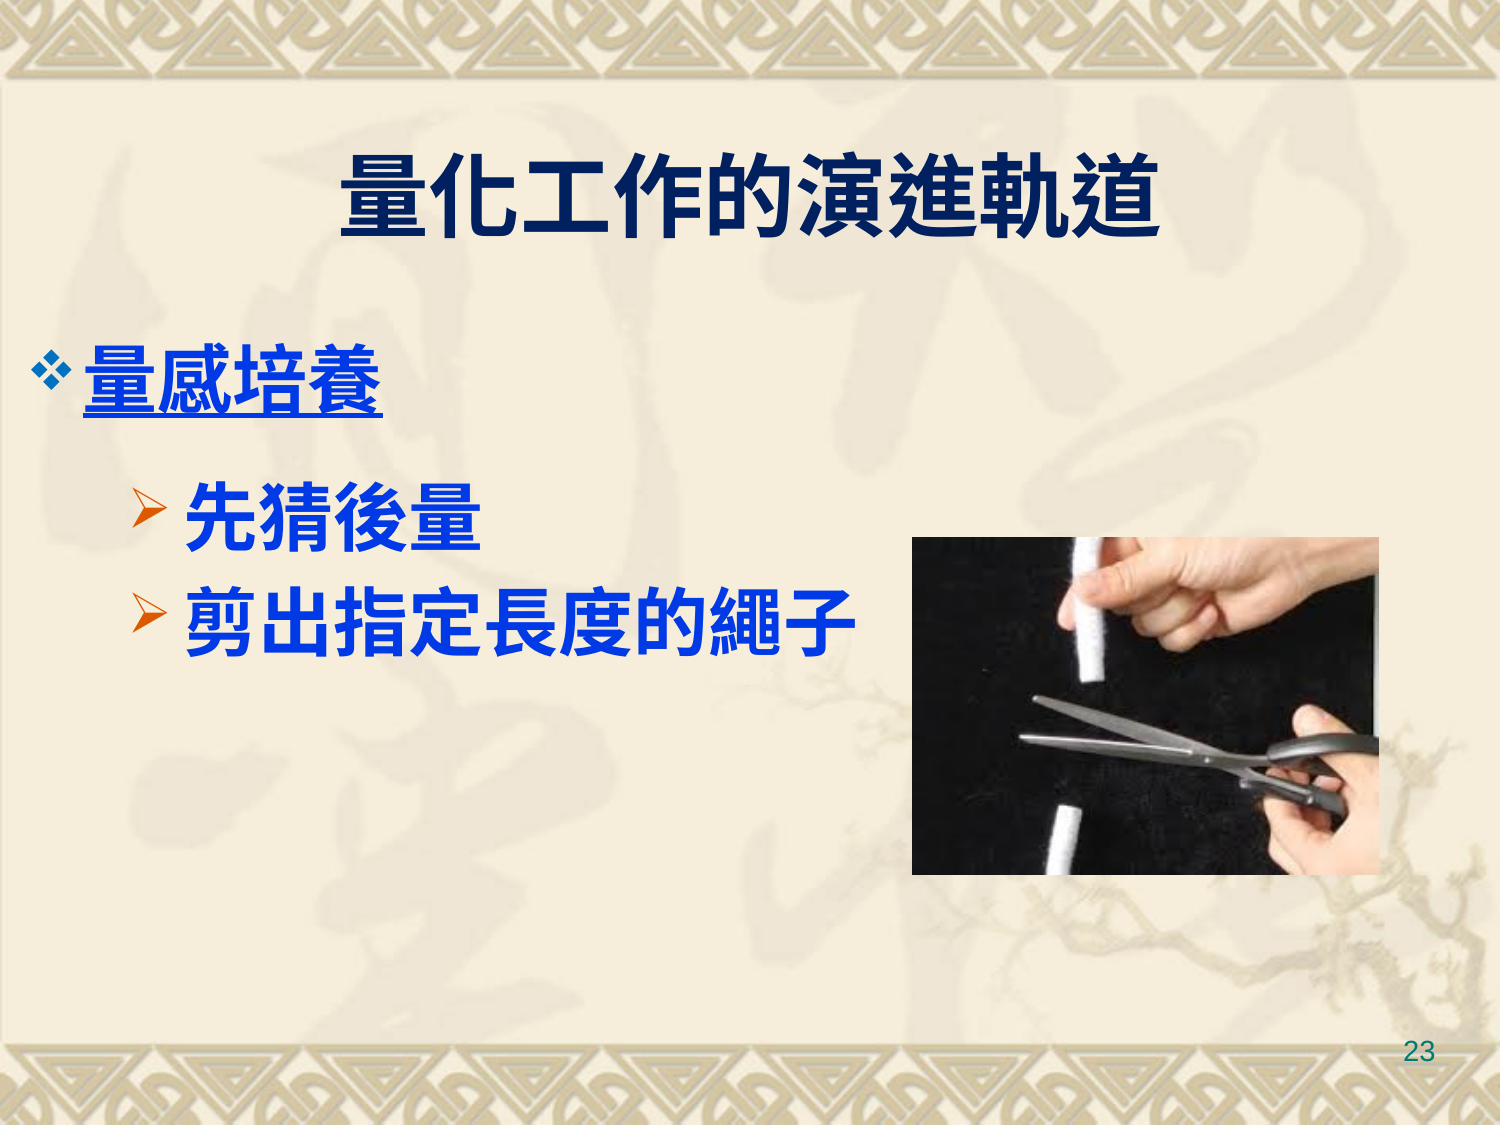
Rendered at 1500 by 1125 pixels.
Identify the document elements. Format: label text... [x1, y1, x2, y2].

slide_number 23 [1074, 1024, 1451, 1103]
list 先猜後量 剪出指定長度的繩子 [112, 575, 907, 738]
text_box 量感培養 [11, 324, 1489, 575]
text_box 量化工作的演進軌道 [224, 112, 1275, 275]
picture [0, 0, 1500, 1125]
